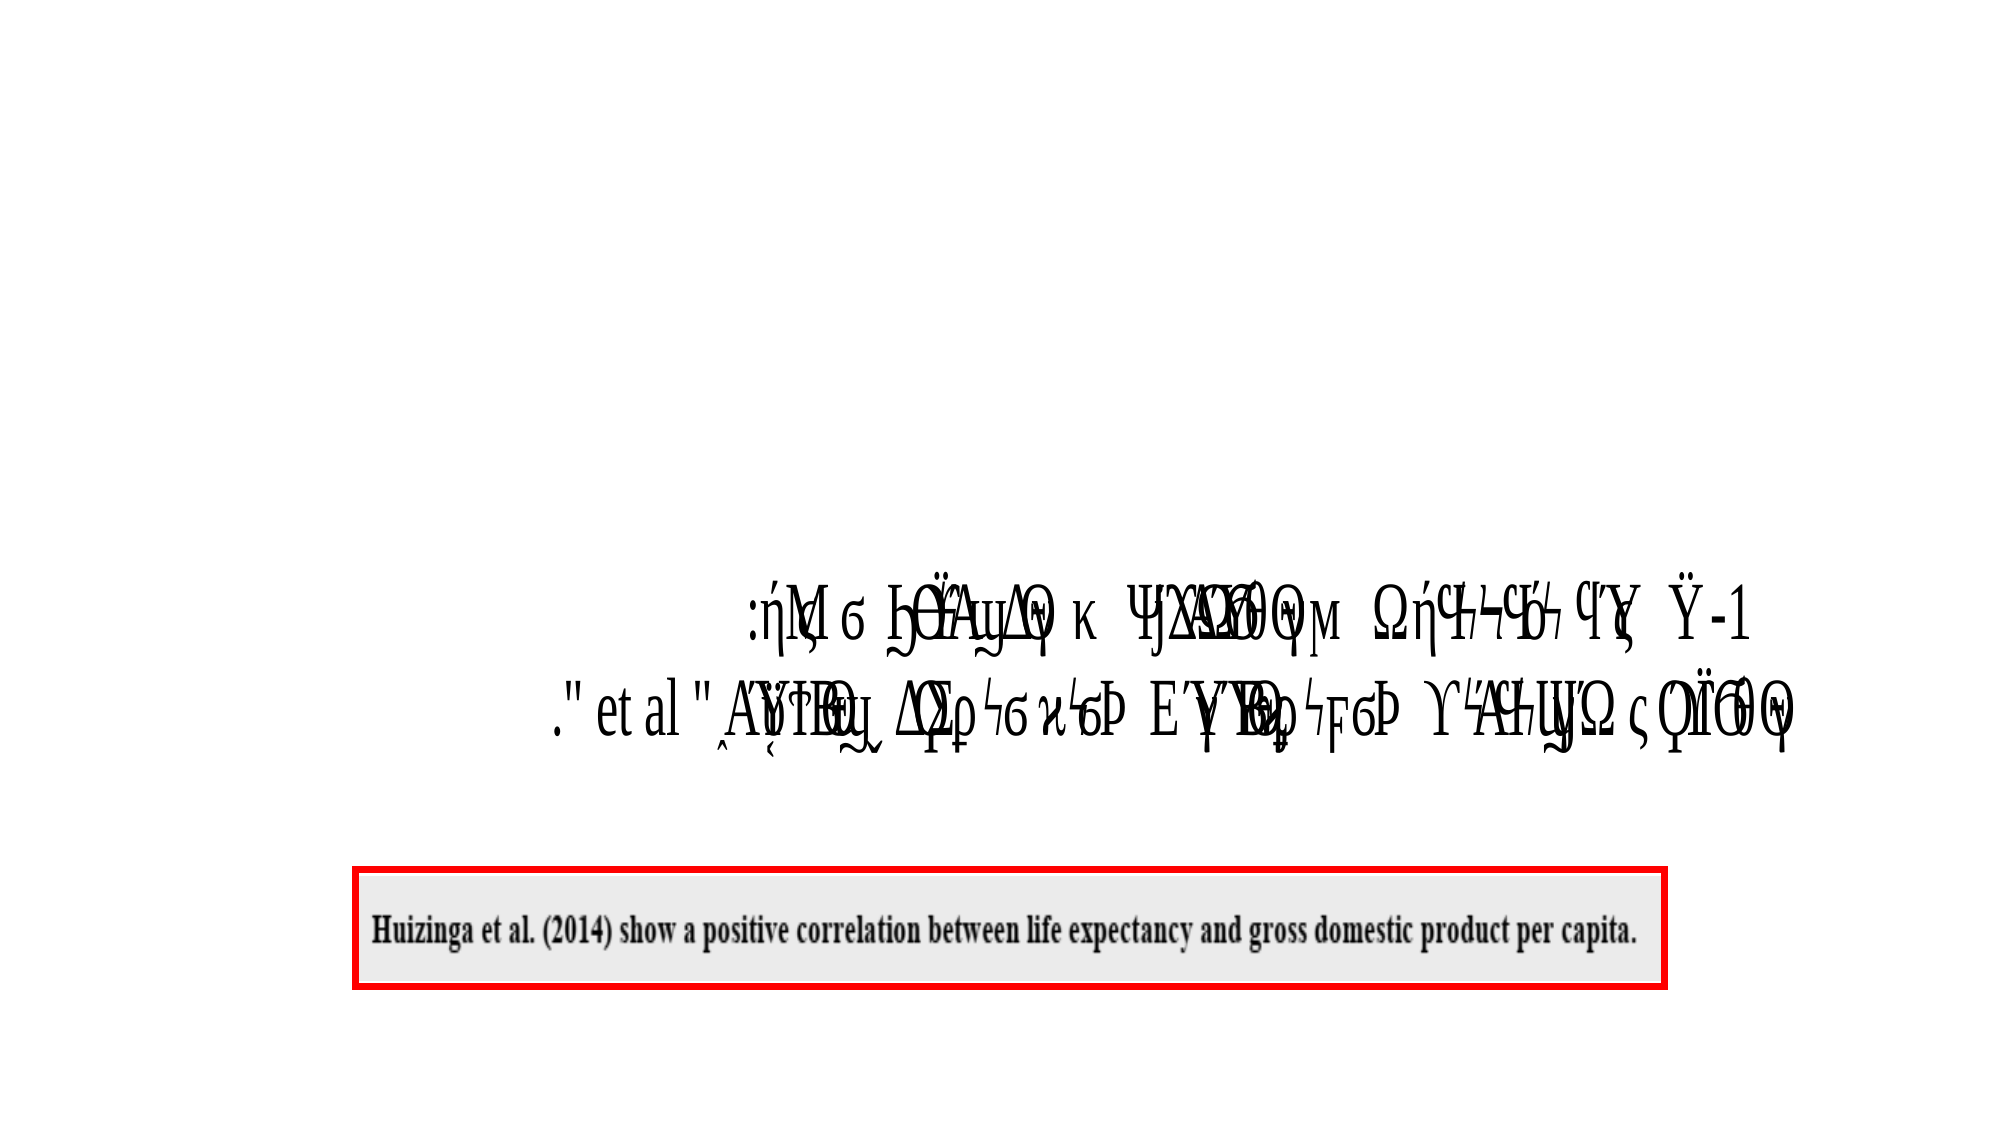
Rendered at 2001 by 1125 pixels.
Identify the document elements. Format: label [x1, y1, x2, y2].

picture [264, 562, 1807, 992]
